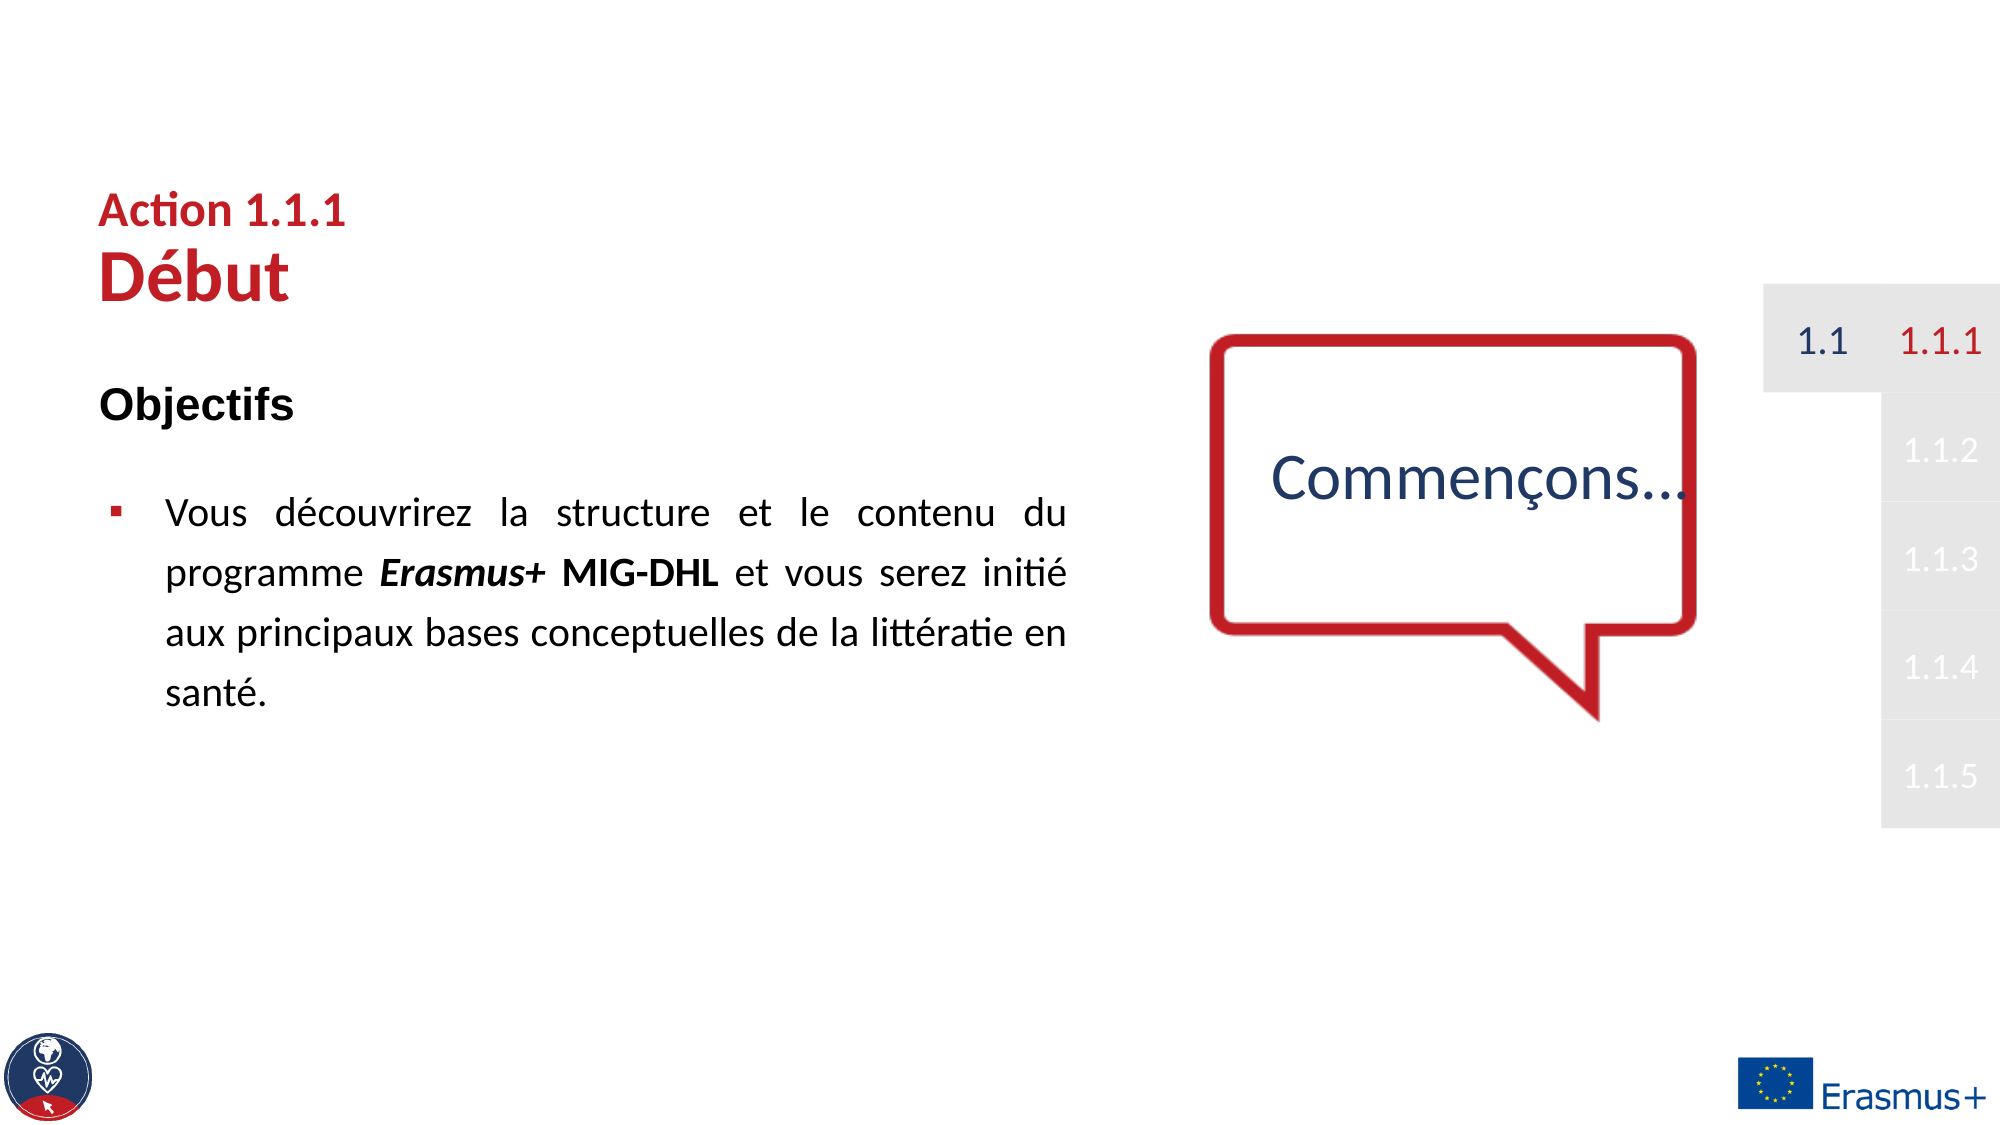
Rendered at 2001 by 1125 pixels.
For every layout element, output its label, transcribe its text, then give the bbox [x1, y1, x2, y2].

list Objectifs [91, 353, 939, 438]
picture [1723, 1042, 2000, 1124]
picture [4, 1033, 92, 1121]
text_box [1881, 392, 2000, 500]
title Action 1.1.1 Début [91, 176, 1818, 325]
list Vous découvrirez la structure et le contenu du programme Erasmus+ MIG-DHL et vous serez initié aux principaux bases conceptuelles de la littératie en santé. [100, 466, 1076, 979]
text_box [1881, 501, 2000, 608]
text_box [1881, 719, 2000, 829]
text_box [1881, 610, 2000, 717]
picture [1109, 228, 1797, 829]
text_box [1882, 283, 2000, 391]
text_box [1763, 283, 1882, 393]
